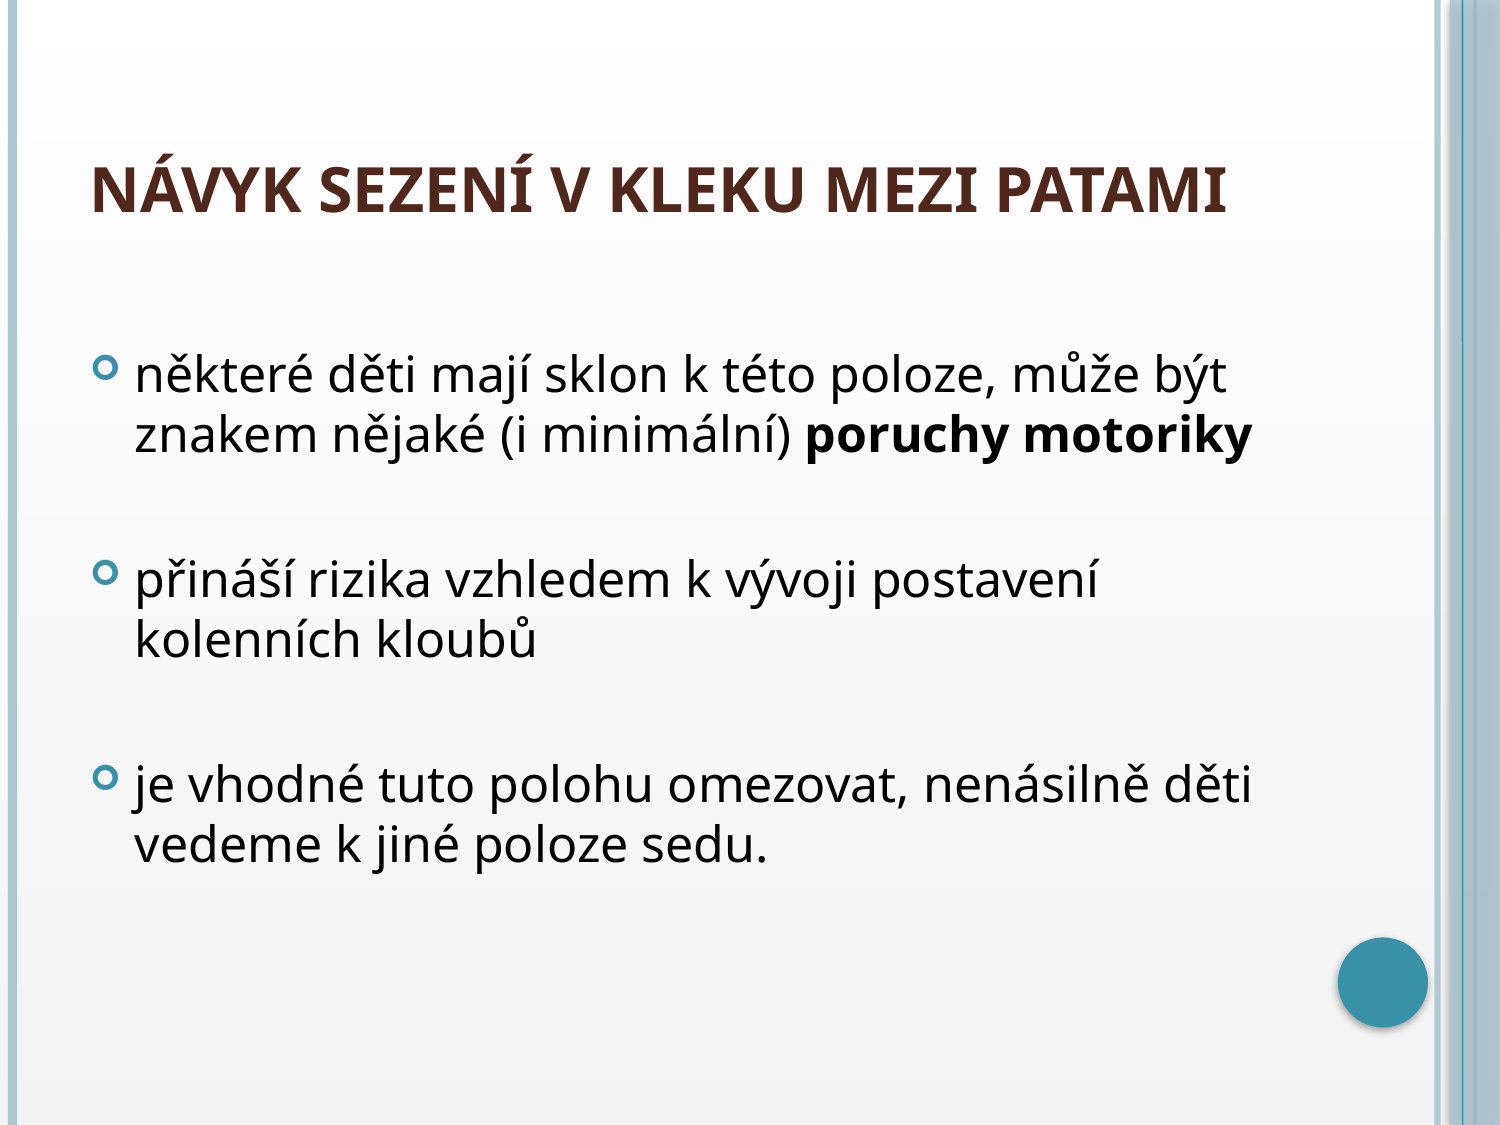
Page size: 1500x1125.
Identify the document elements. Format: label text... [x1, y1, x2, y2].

title Návyk sezení v kleku mezi patami [75, 45, 1300, 233]
list některé děti mají sklon k této poloze, může být znakem nějaké (i minimální) poruchy motoriky přináší rizika vzhledem k vývoji postavení kolenních kloubů je vhodné tuto polohu omezovat, nenásilně děti vedeme k jiné poloze sedu. [75, 262, 1300, 1062]
